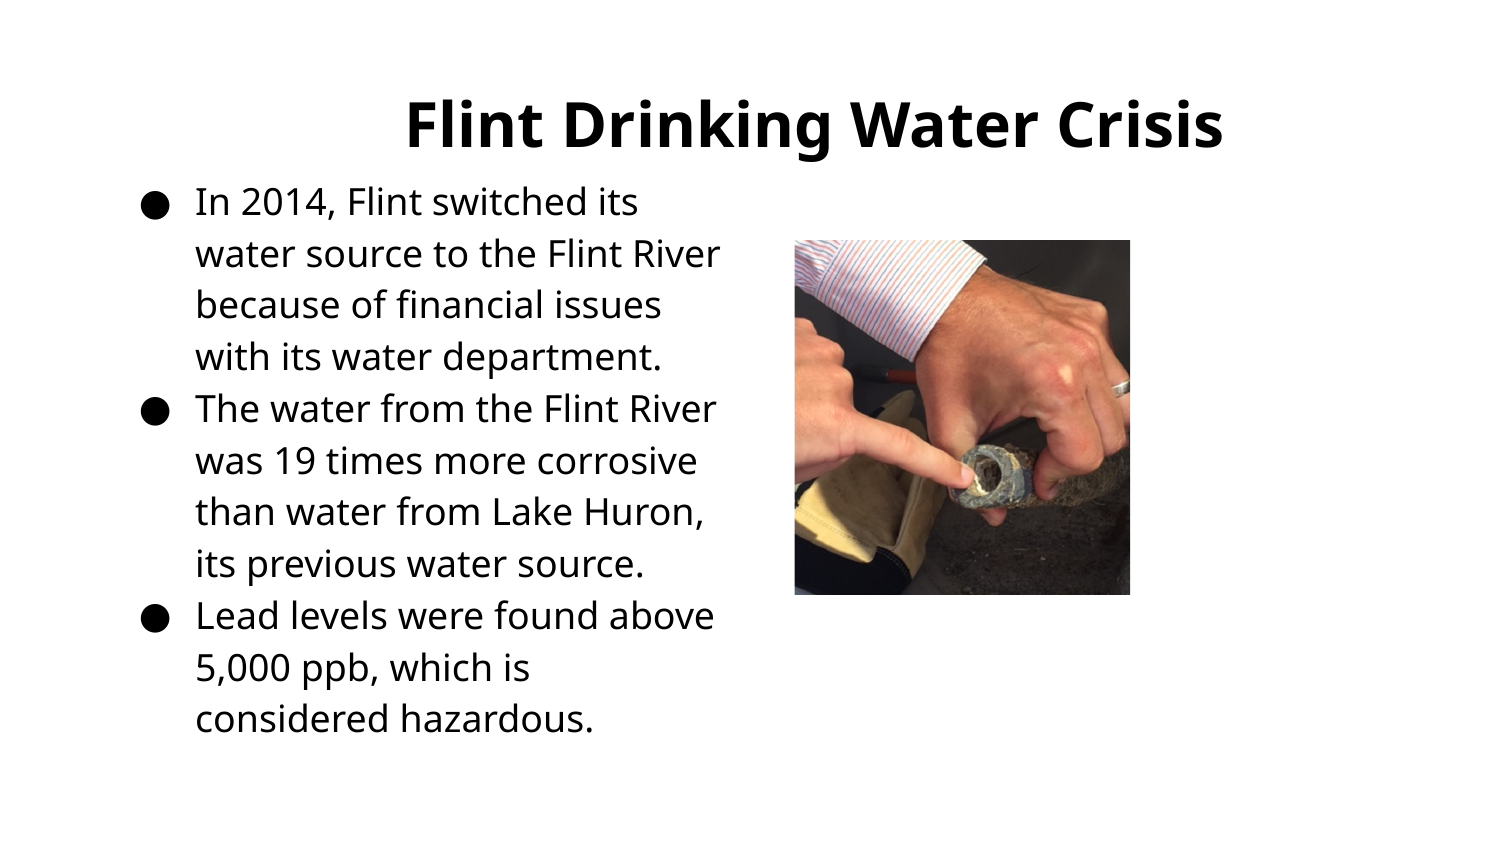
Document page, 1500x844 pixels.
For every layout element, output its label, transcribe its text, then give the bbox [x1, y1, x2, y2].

list In 2014, Flint switched its water source to the Flint River because of financial issues with its water department. The water from the Flint River was 19 times more corrosive than water from Lake Huron, its previous water source. Lead levels were found above 5,000 ppb, which is considered hazardous. [105, 156, 744, 788]
picture [785, 240, 1140, 595]
title Flint Drinking Water Crisis [389, 69, 1427, 174]
